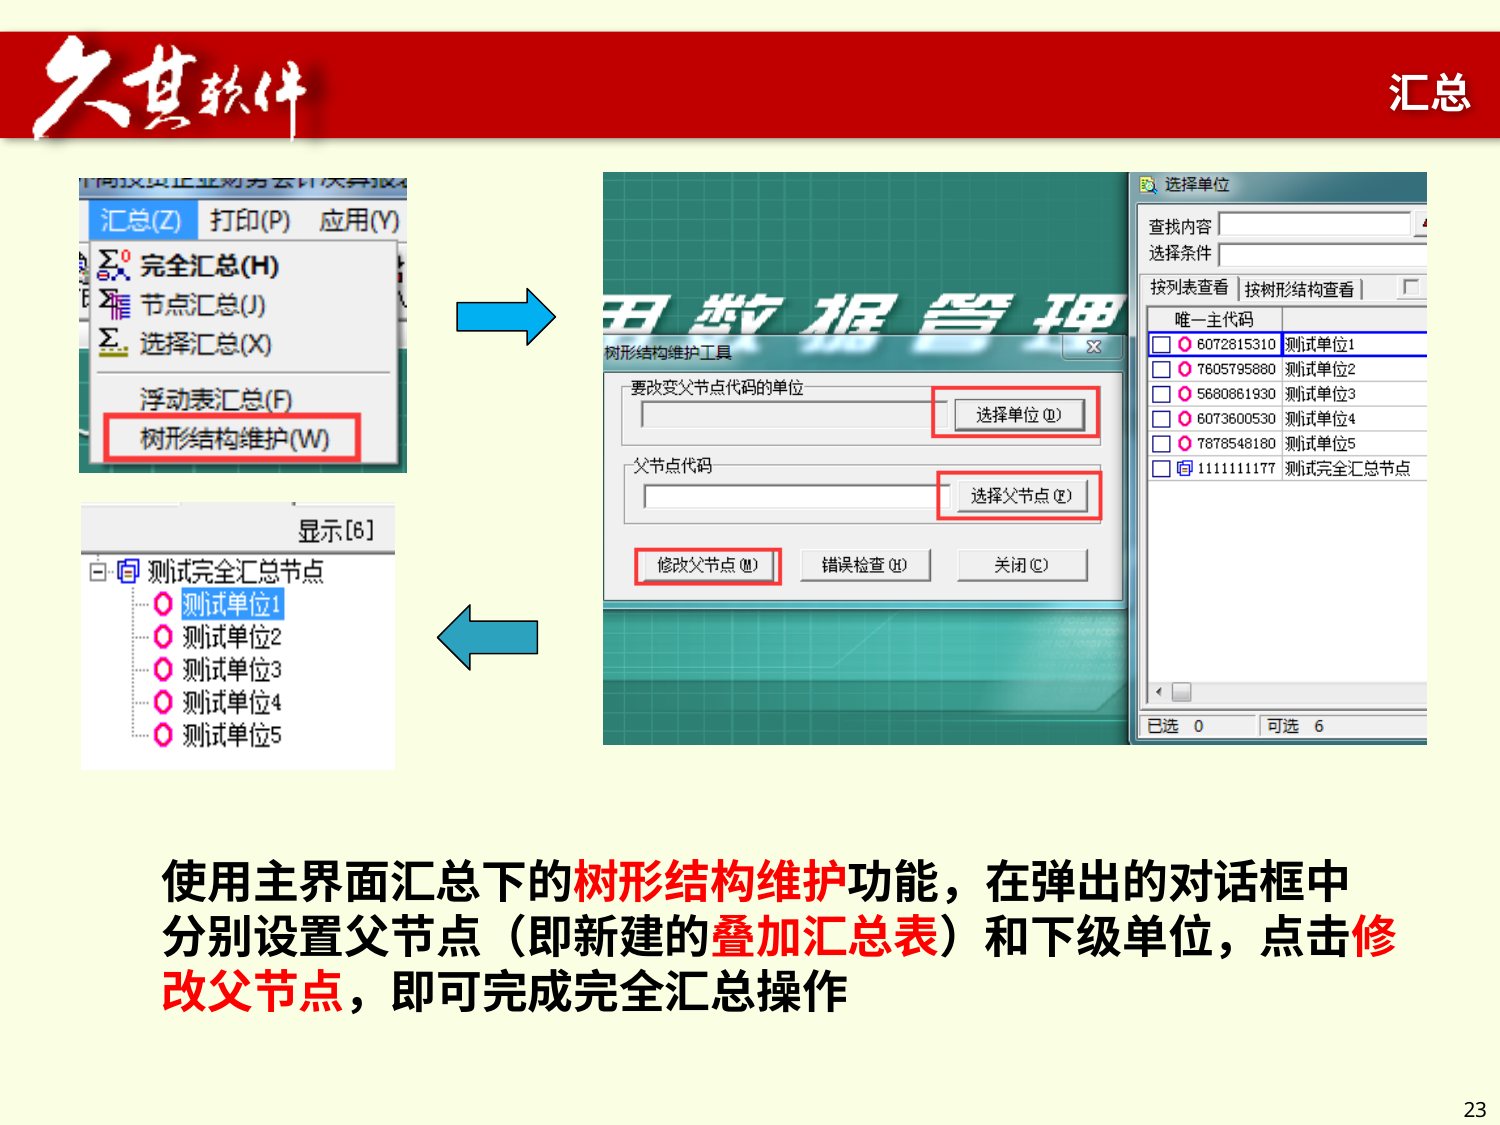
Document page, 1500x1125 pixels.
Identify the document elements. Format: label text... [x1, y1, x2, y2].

slide_number 23 [1412, 1089, 1500, 1125]
text_box [457, 288, 556, 346]
title 汇总 [357, 49, 1488, 120]
picture [603, 171, 1427, 746]
picture [81, 502, 396, 771]
text_box [437, 604, 538, 670]
picture [0, 18, 407, 473]
text_box 使用主界面汇总下的树形结构维护功能，在弹出的对话框中 分别设置父节点（即新建的叠加汇总表）和下级单位，点击修 改父节点，即可完成完全汇总操作 [146, 845, 1412, 1025]
